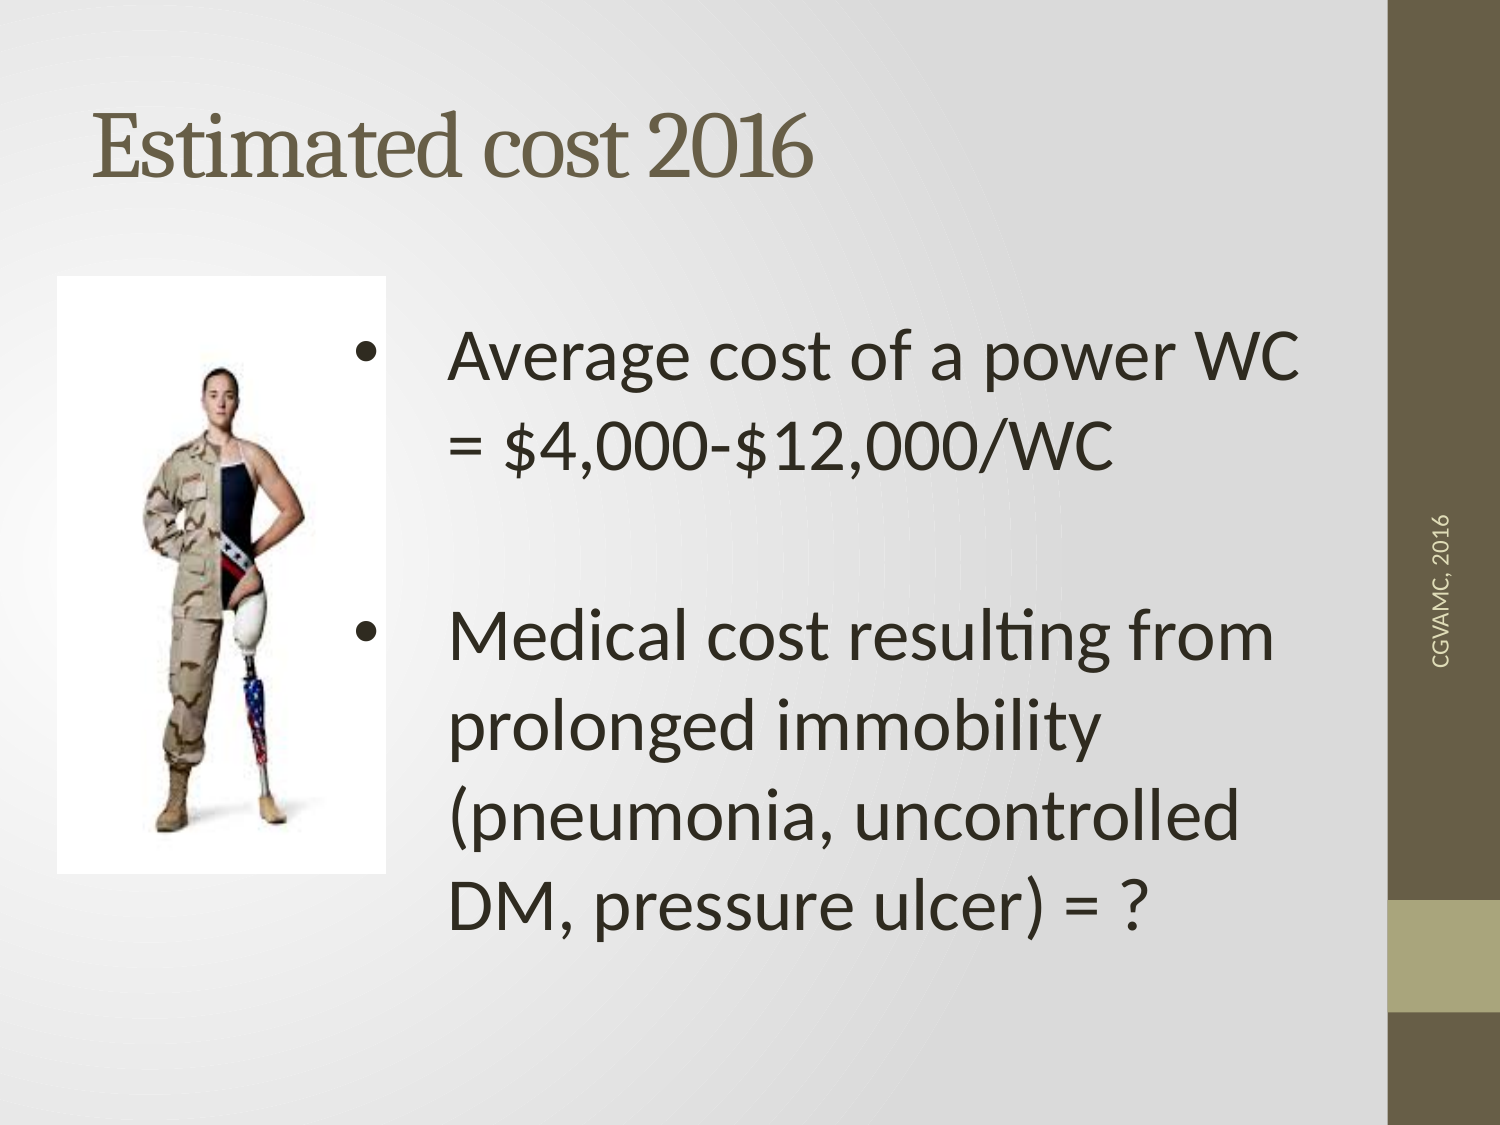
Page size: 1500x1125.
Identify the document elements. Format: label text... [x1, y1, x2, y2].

title Estimated cost 2016 [75, 45, 1325, 233]
footer CGVAMC, 2016 [1408, 500, 1469, 889]
text_box Average cost of a power WC = $4,000-$12,000/WC Medical cost resulting from prolonged immobility (pneumonia, uncontrolled DM, pressure ulcer) = ? [338, 298, 1365, 1053]
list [0, 276, 632, 874]
